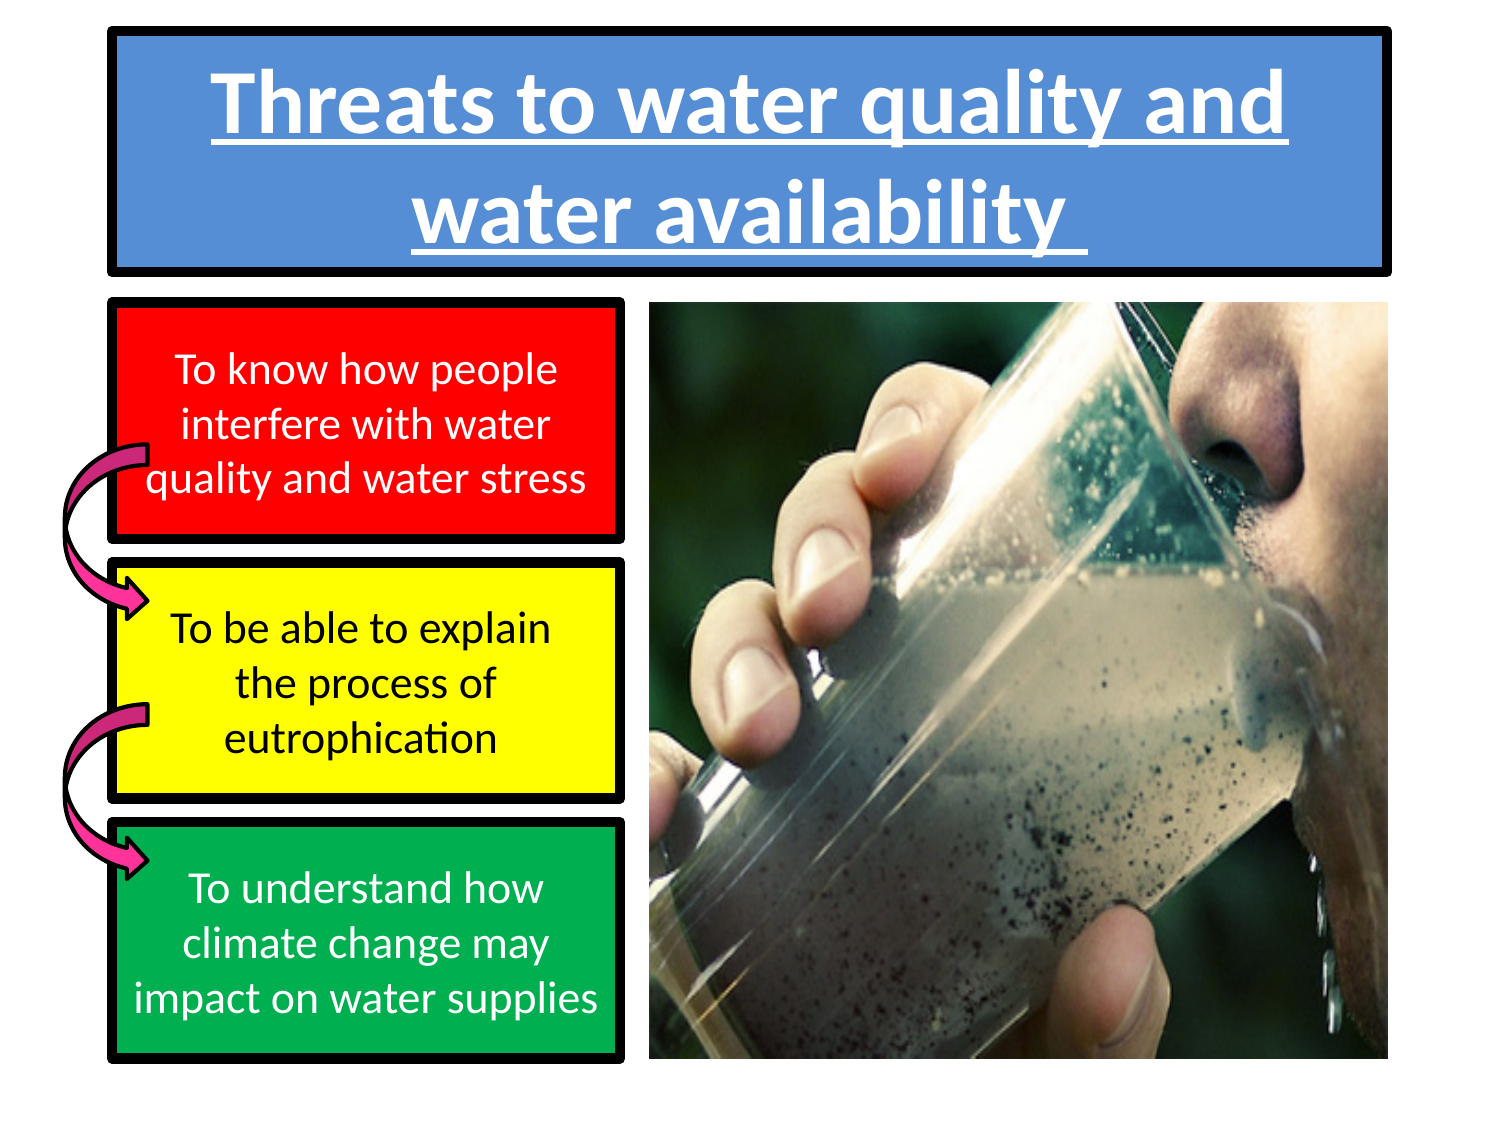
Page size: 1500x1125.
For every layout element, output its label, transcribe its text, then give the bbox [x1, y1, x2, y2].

text_box [62, 442, 150, 622]
text_box To know how people interfere with water quality and water stress [110, 301, 622, 541]
text_box To understand how climate change may impact on water supplies [110, 820, 622, 1061]
text_box To be able to explain the process of eutrophication [110, 560, 622, 801]
picture [648, 302, 1389, 1059]
text_box [62, 702, 150, 881]
title Threats to water quality and water availability [112, 30, 1388, 273]
